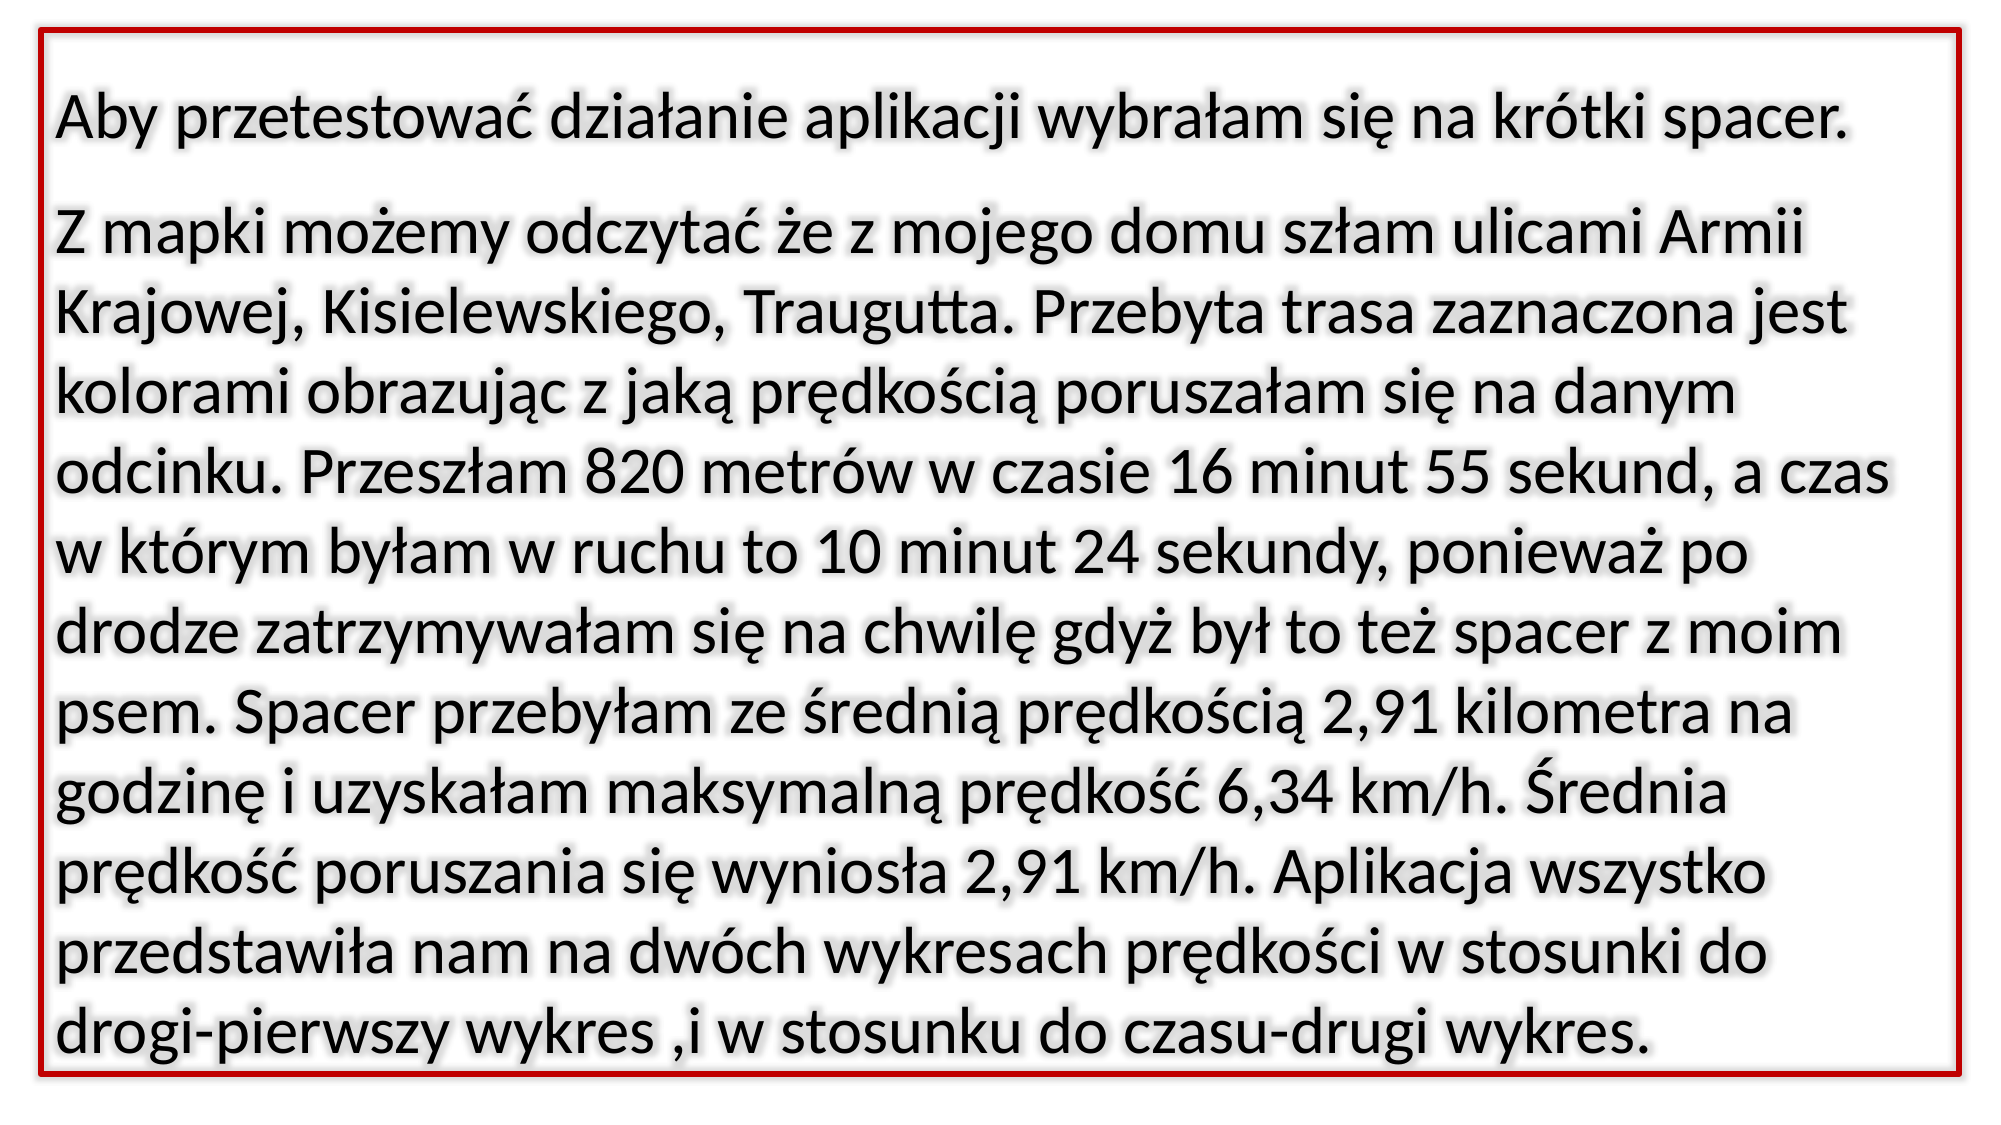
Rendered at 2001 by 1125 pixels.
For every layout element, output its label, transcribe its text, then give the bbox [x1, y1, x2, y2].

text_box Aby przetestować działanie aplikacji wybrałam się na krótki spacer. Z mapki możemy odczytać że z mojego domu szłam ulicami Armii Krajowej, Kisielewskiego, Traugutta. Przebyta trasa zaznaczona jest kolorami obrazując z jaką prędkością poruszałam się na danym odcinku. Przeszłam 820 metrów w czasie 16 minut 55 sekund, a czas w którym byłam w ruchu to 10 minut 24 sekundy, ponieważ po drodze zatrzymywałam się na chwilę gdyż był to też spacer z moim psem. Spacer przebyłam ze średnią prędkością 2,91 kilometra na godzinę i uzyskałam maksymalną prędkość 6,34 km/h. Średnia prędkość poruszania się wyniosła 2,91 km/h. Aplikacja wszystko przedstawiła nam na dwóch wykresach prędkości w stosunki do drogi-pierwszy wykres ,i w stosunku do czasu-drugi wykres. [40, 29, 1960, 1074]
